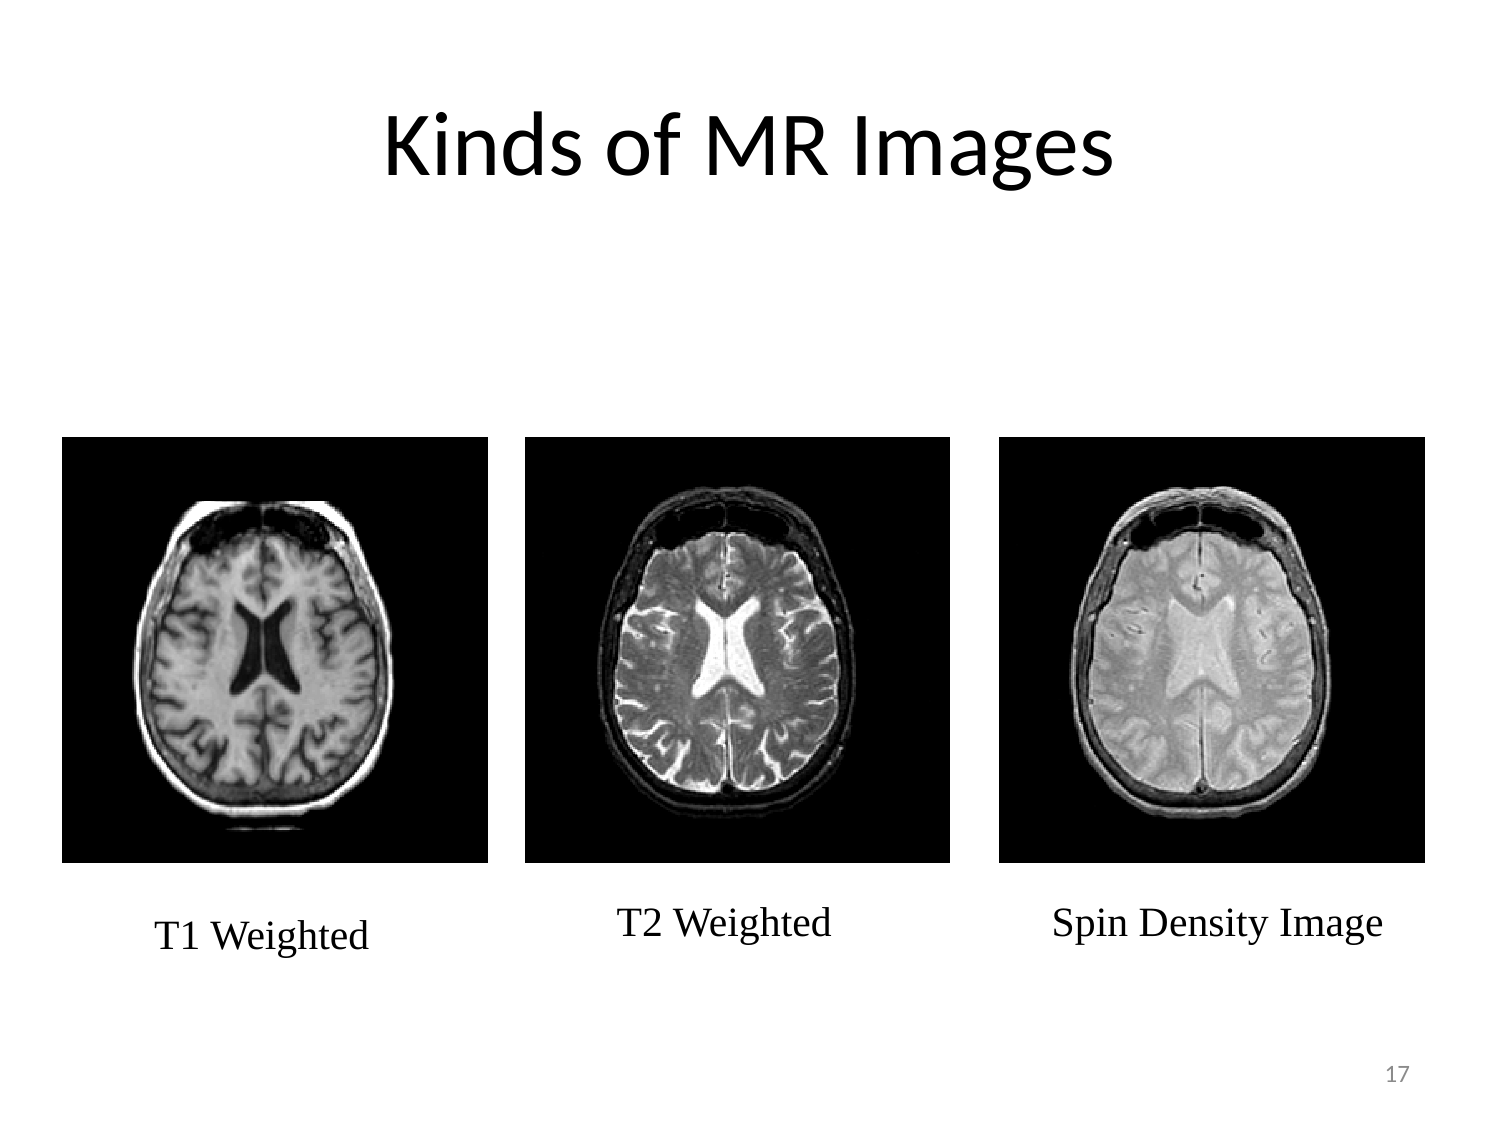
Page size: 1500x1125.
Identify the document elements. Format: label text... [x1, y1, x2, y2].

text_box Spin Density Image [1036, 887, 1399, 953]
text_box T1 Weighted [139, 900, 385, 965]
picture [999, 437, 1426, 863]
picture [62, 437, 488, 863]
slide_number 17 [1074, 1042, 1425, 1103]
picture [524, 437, 951, 863]
text_box T2 Weighted [601, 887, 847, 953]
title Kinds of MR Images [75, 45, 1425, 233]
